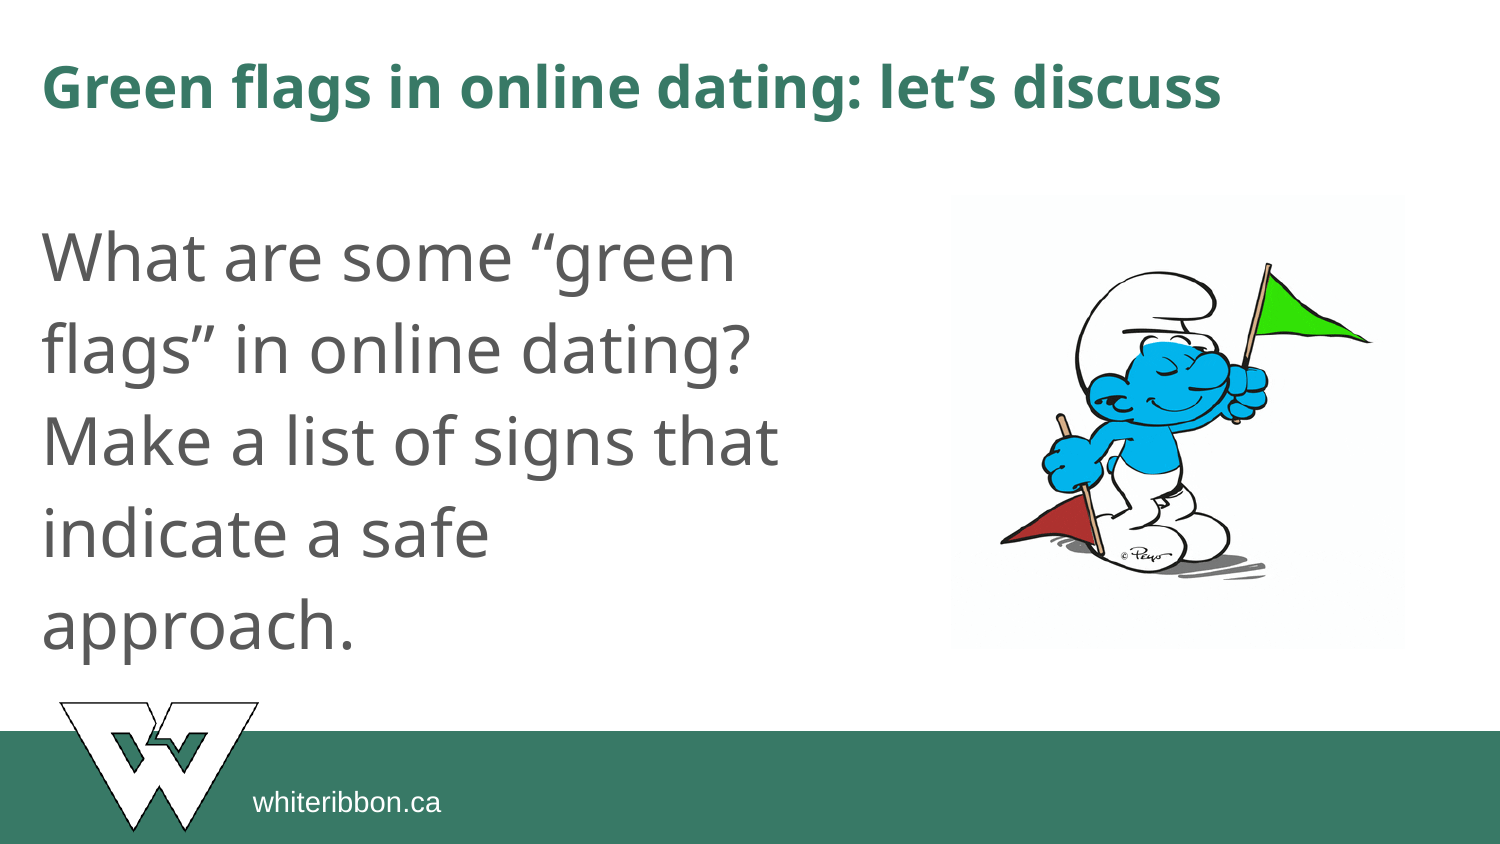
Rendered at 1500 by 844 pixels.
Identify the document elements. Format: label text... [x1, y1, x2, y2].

picture [951, 195, 1405, 649]
title Green flags in online dating: let’s discuss [26, 35, 1425, 129]
list What are some “green flags” in online dating? Make a list of signs that indicate a safe approach. [26, 187, 803, 657]
picture [51, 697, 268, 836]
